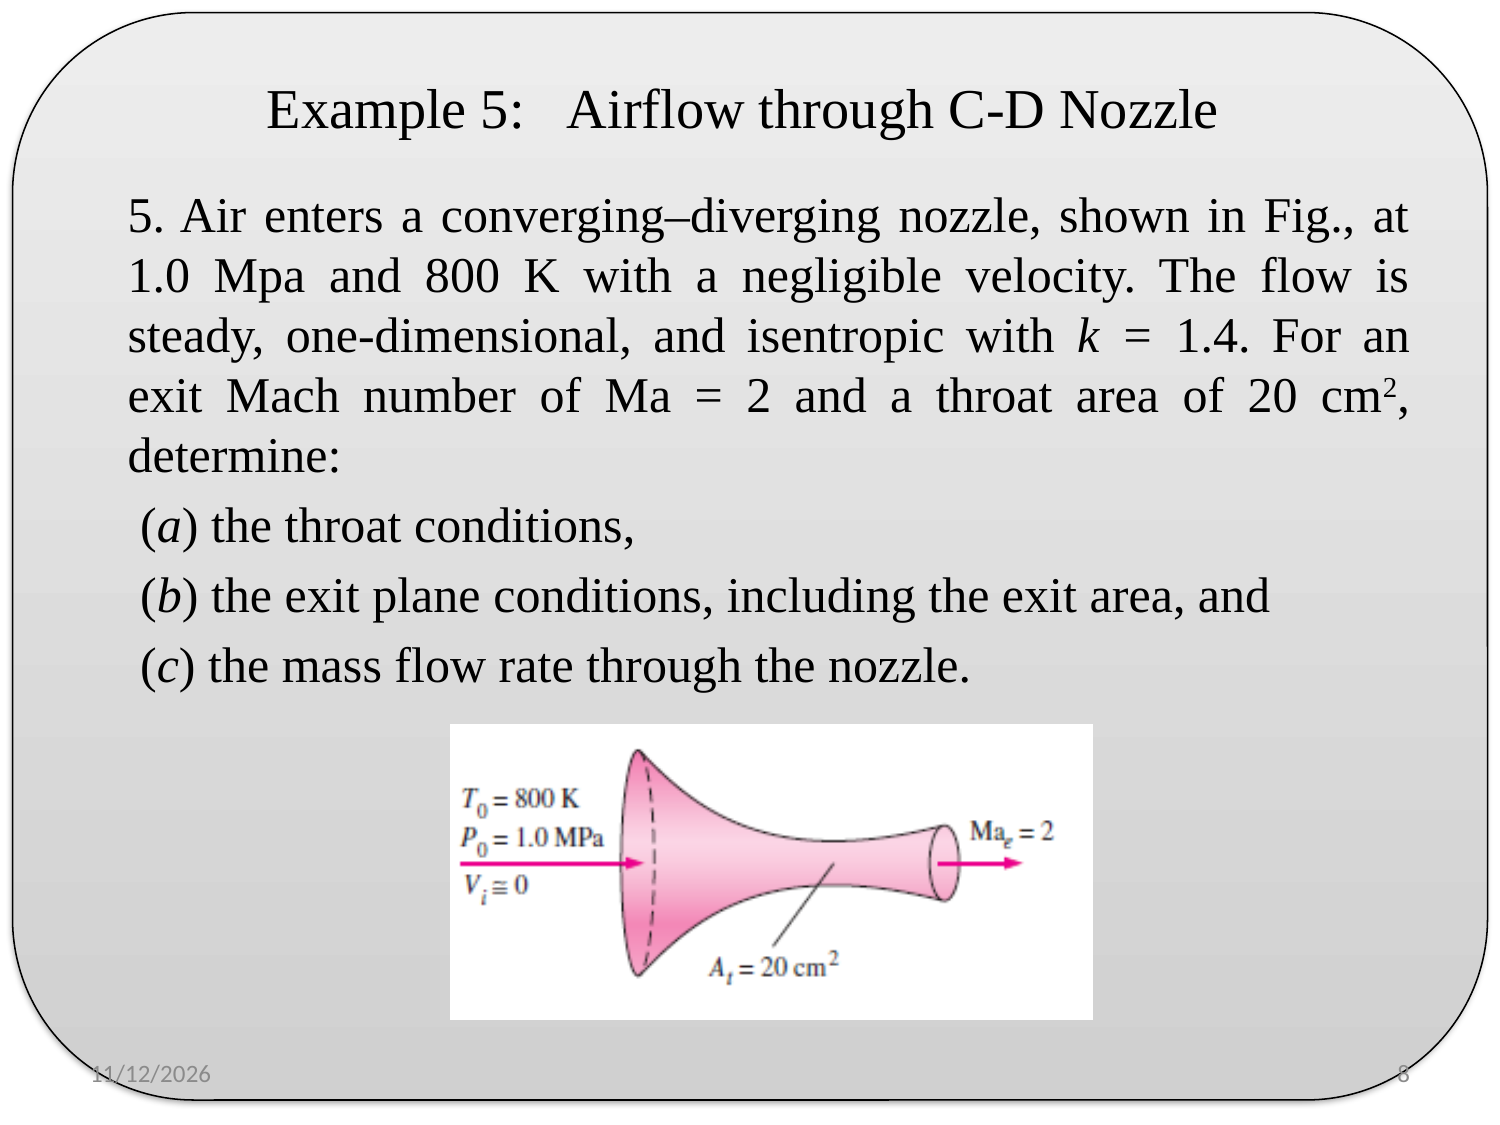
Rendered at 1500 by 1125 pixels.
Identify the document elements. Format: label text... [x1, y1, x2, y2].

slide_number 8 [1074, 1042, 1425, 1103]
picture [449, 724, 1094, 1020]
text_box [11, 55, 1489, 1101]
text_box [101, 11, 1399, 37]
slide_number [75, 1042, 425, 1103]
title Example 5: Airflow through C-D Nozzle [75, 37, 1425, 175]
list 5. Air enters a converging–diverging nozzle, shown in Fig., at 1.0 Mpa and 800 K with a negligible velocity. The flow is steady, one-dimensional, and isentropic with k = 1.4. For an exit Mach number of Ma = 2 and a throat area of 20 cm2, determine: (a) the throat conditions, (b) the exit plane conditions, including the exit area, and (c) the mass flow rate through the nozzle. [112, 174, 1425, 1025]
